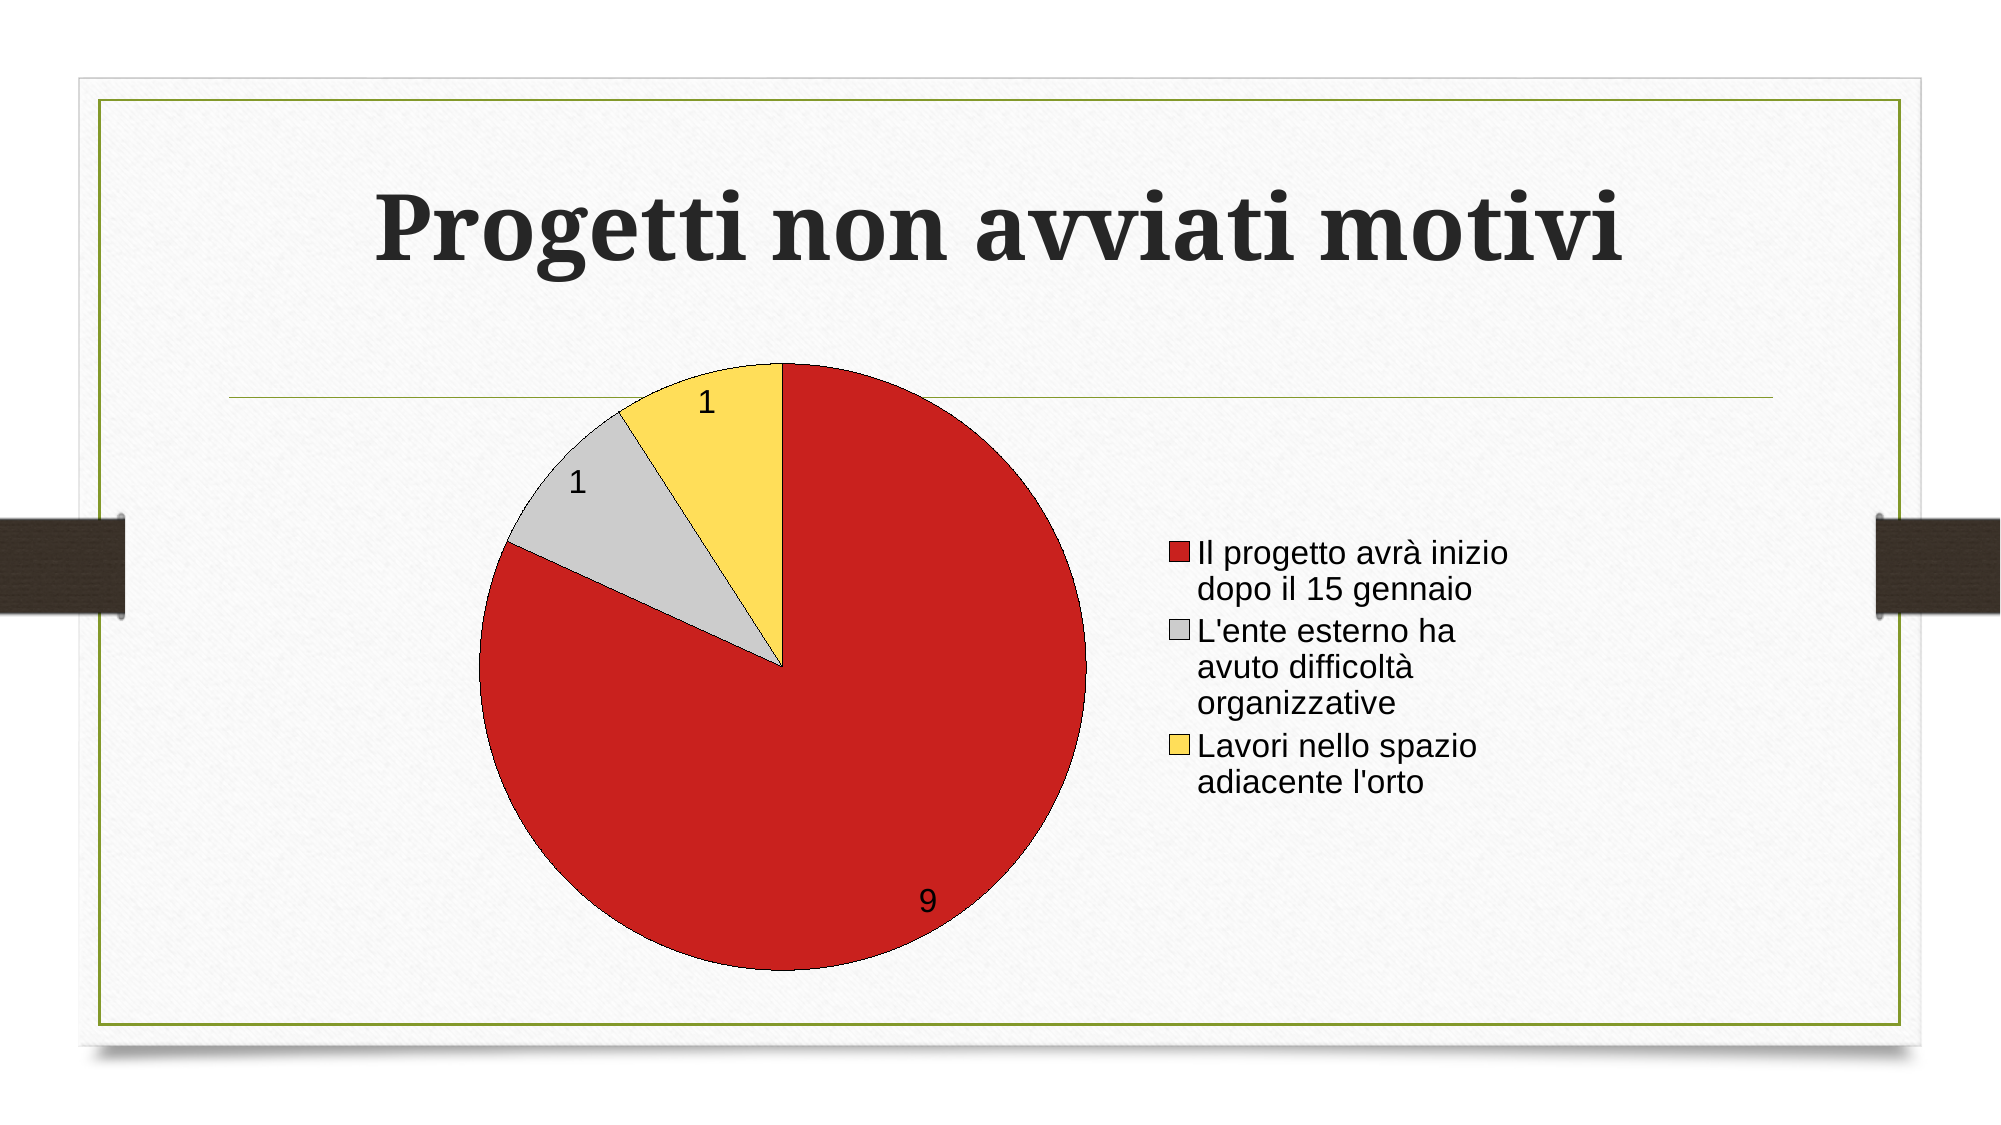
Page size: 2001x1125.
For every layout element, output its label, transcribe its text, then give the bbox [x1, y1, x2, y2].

chart [406, 350, 1534, 984]
text_box Progetti non avviati motivi [212, 161, 1788, 288]
picture [0, 0, 2001, 1125]
